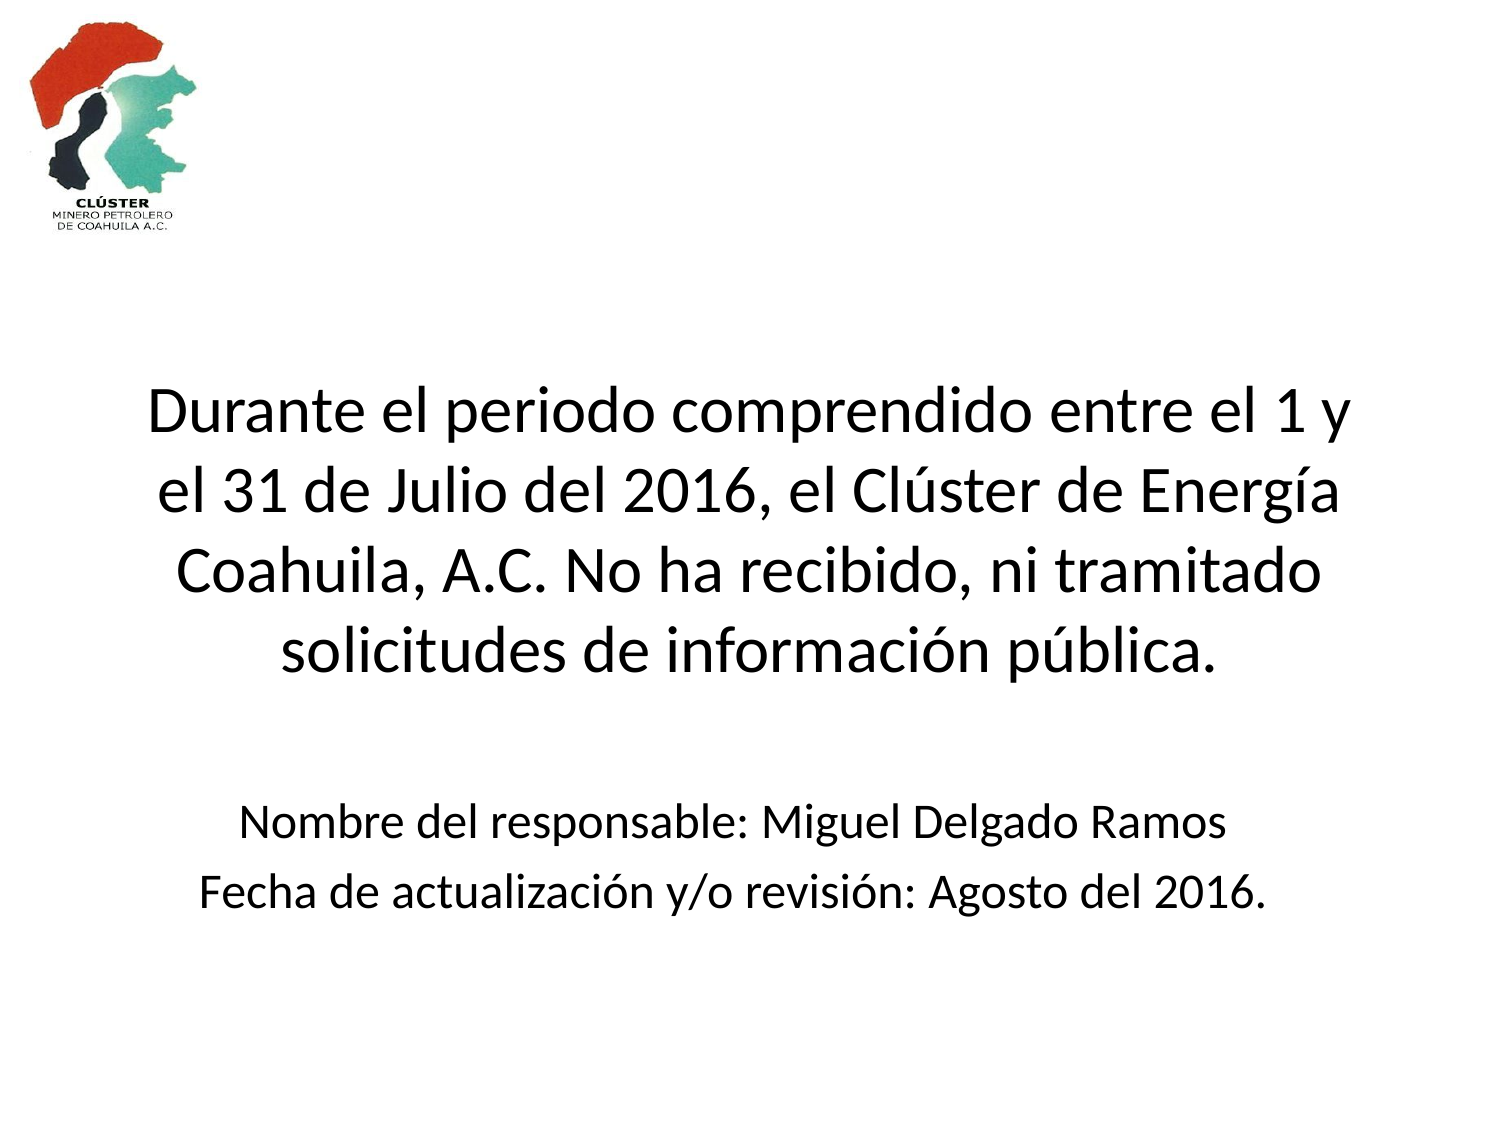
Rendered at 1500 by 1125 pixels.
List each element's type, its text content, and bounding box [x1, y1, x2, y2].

subtitle Nombre del responsable: Miguel Delgado Ramos Fecha de actualización y/o revisión: Agosto del 2016. [136, 781, 1331, 1069]
title Durante el periodo comprendido entre el 1 y el 31 de Julio del 2016, el Clúster de Energía Coahuila, A.C. No ha recibido, ni tramitado solicitudes de información pública. [112, 299, 1388, 754]
picture [19, 14, 206, 237]
